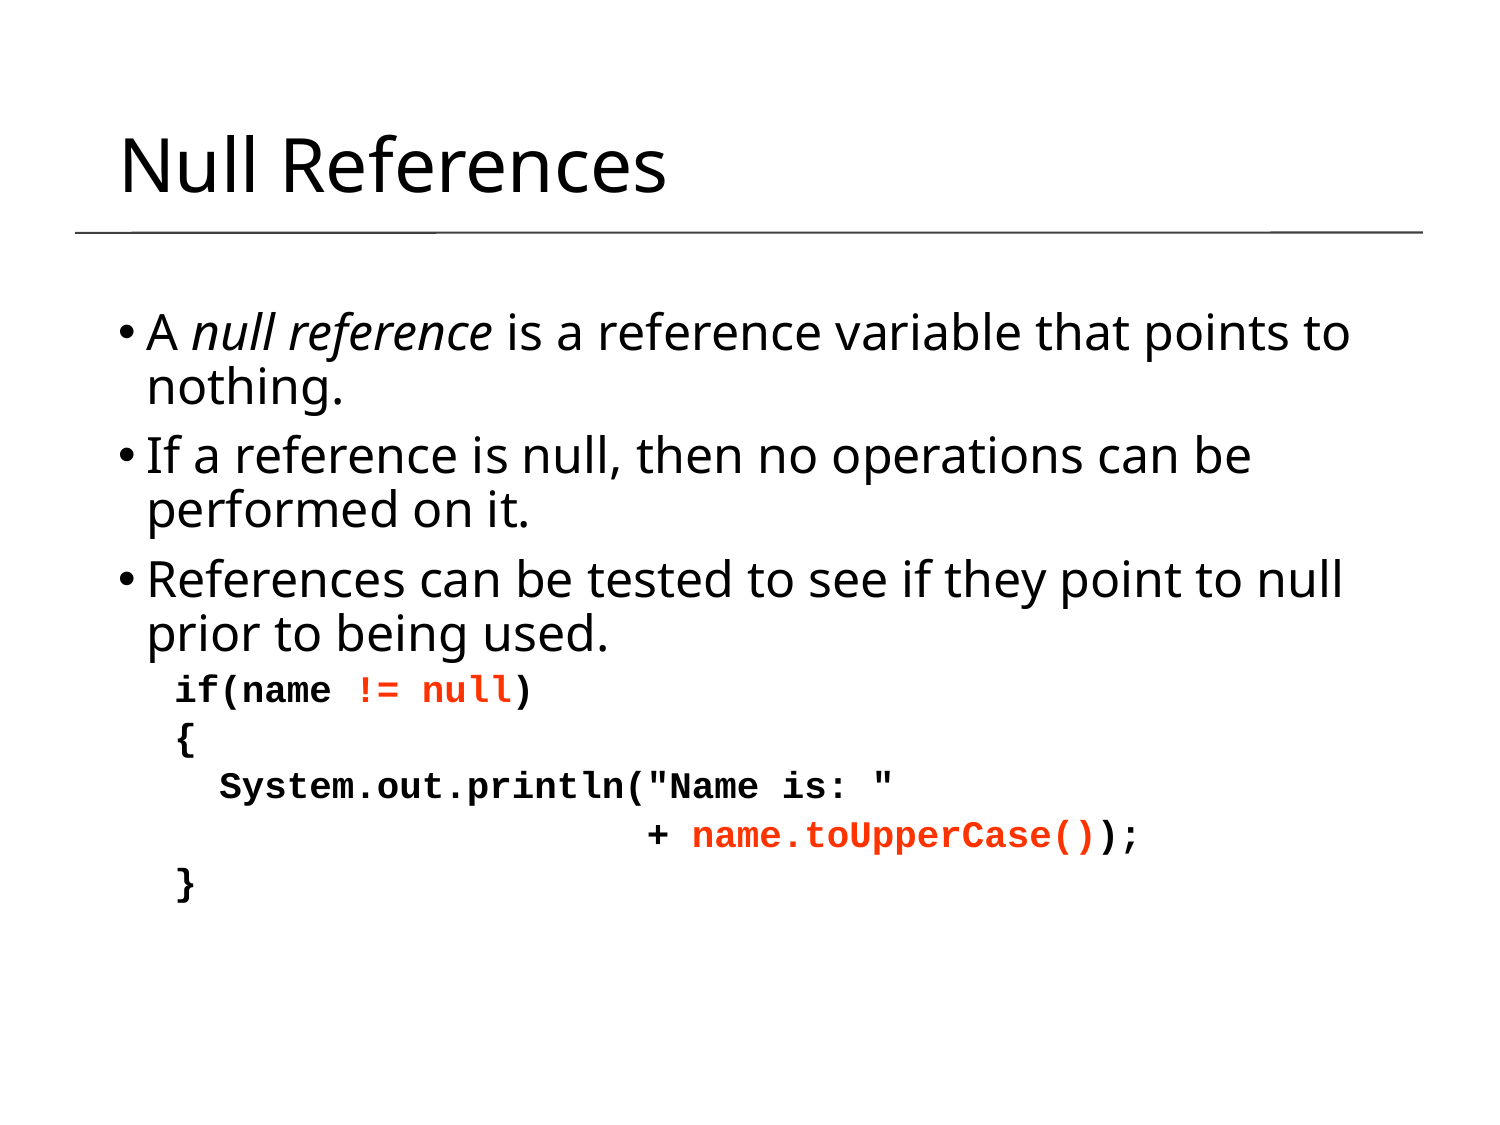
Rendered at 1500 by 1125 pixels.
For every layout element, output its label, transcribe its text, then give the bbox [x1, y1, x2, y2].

list A null reference is a reference variable that points to nothing. If a reference is null, then no operations can be performed on it. References can be tested to see if they point to null prior to being used. if(name != null) { System.out.println("Name is: " + name.toUpperCase()); } [103, 299, 1397, 1014]
title Null References [103, 59, 1397, 278]
